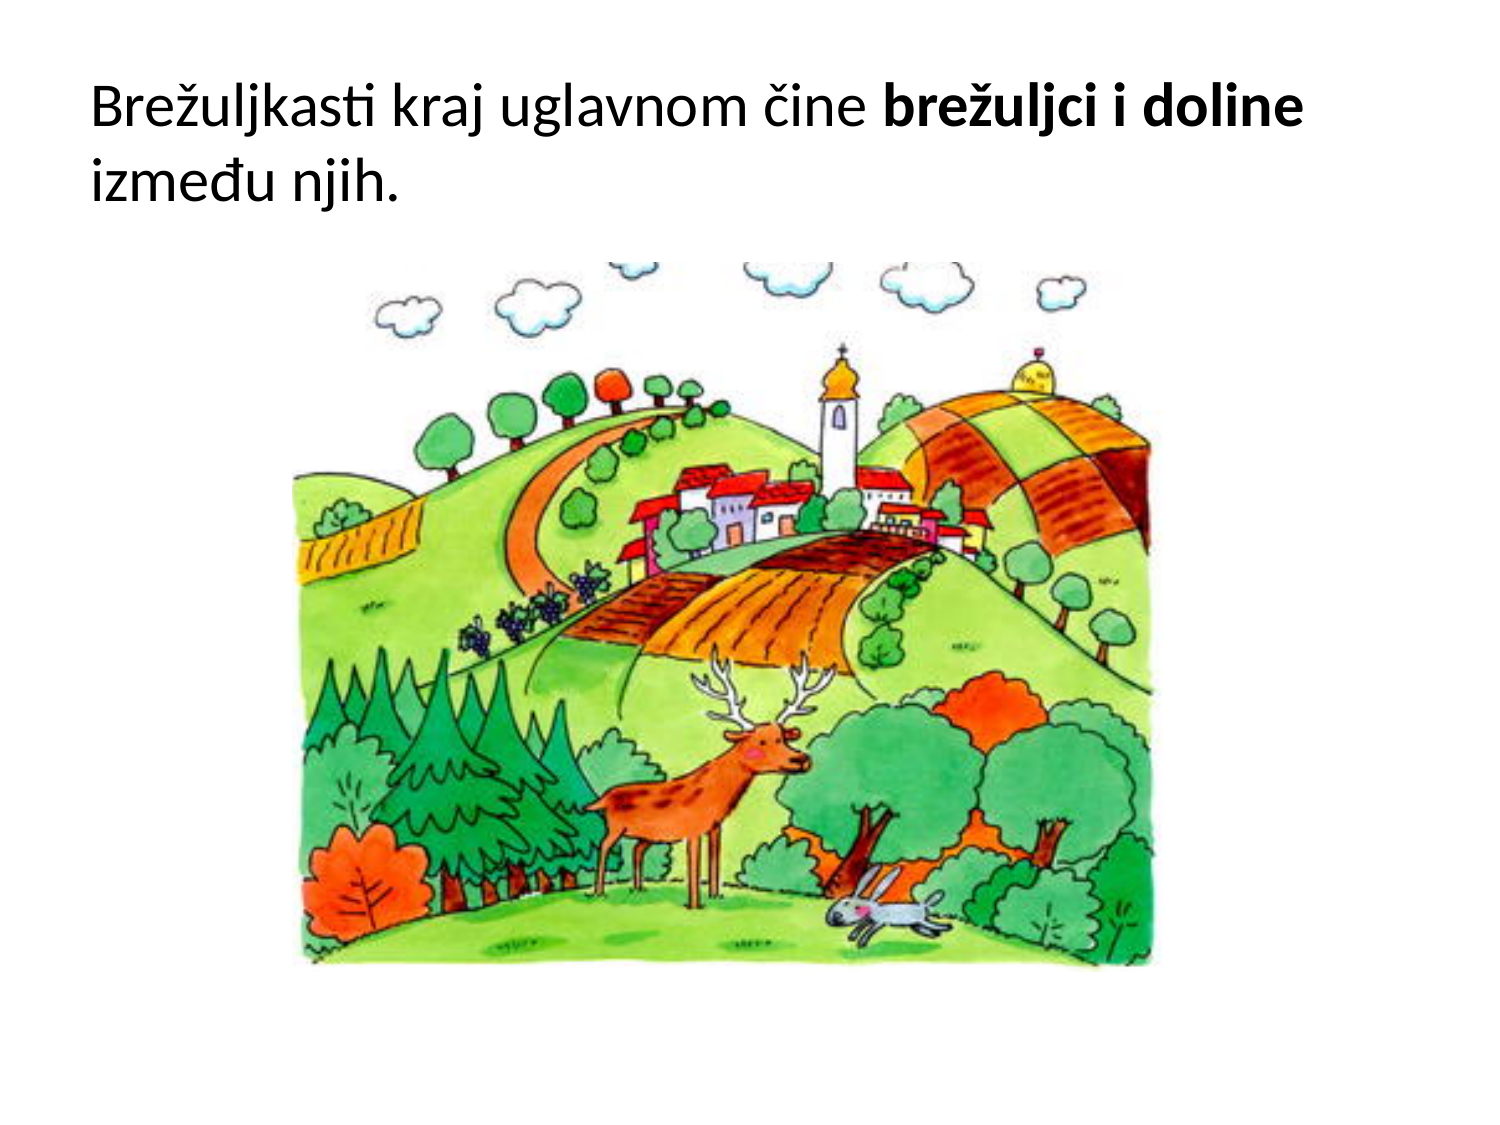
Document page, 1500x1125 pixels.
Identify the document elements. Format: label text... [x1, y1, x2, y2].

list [292, 261, 1184, 972]
title Brežuljkasti kraj uglavnom čine brežuljci i doline između njih. [75, 45, 1425, 233]
